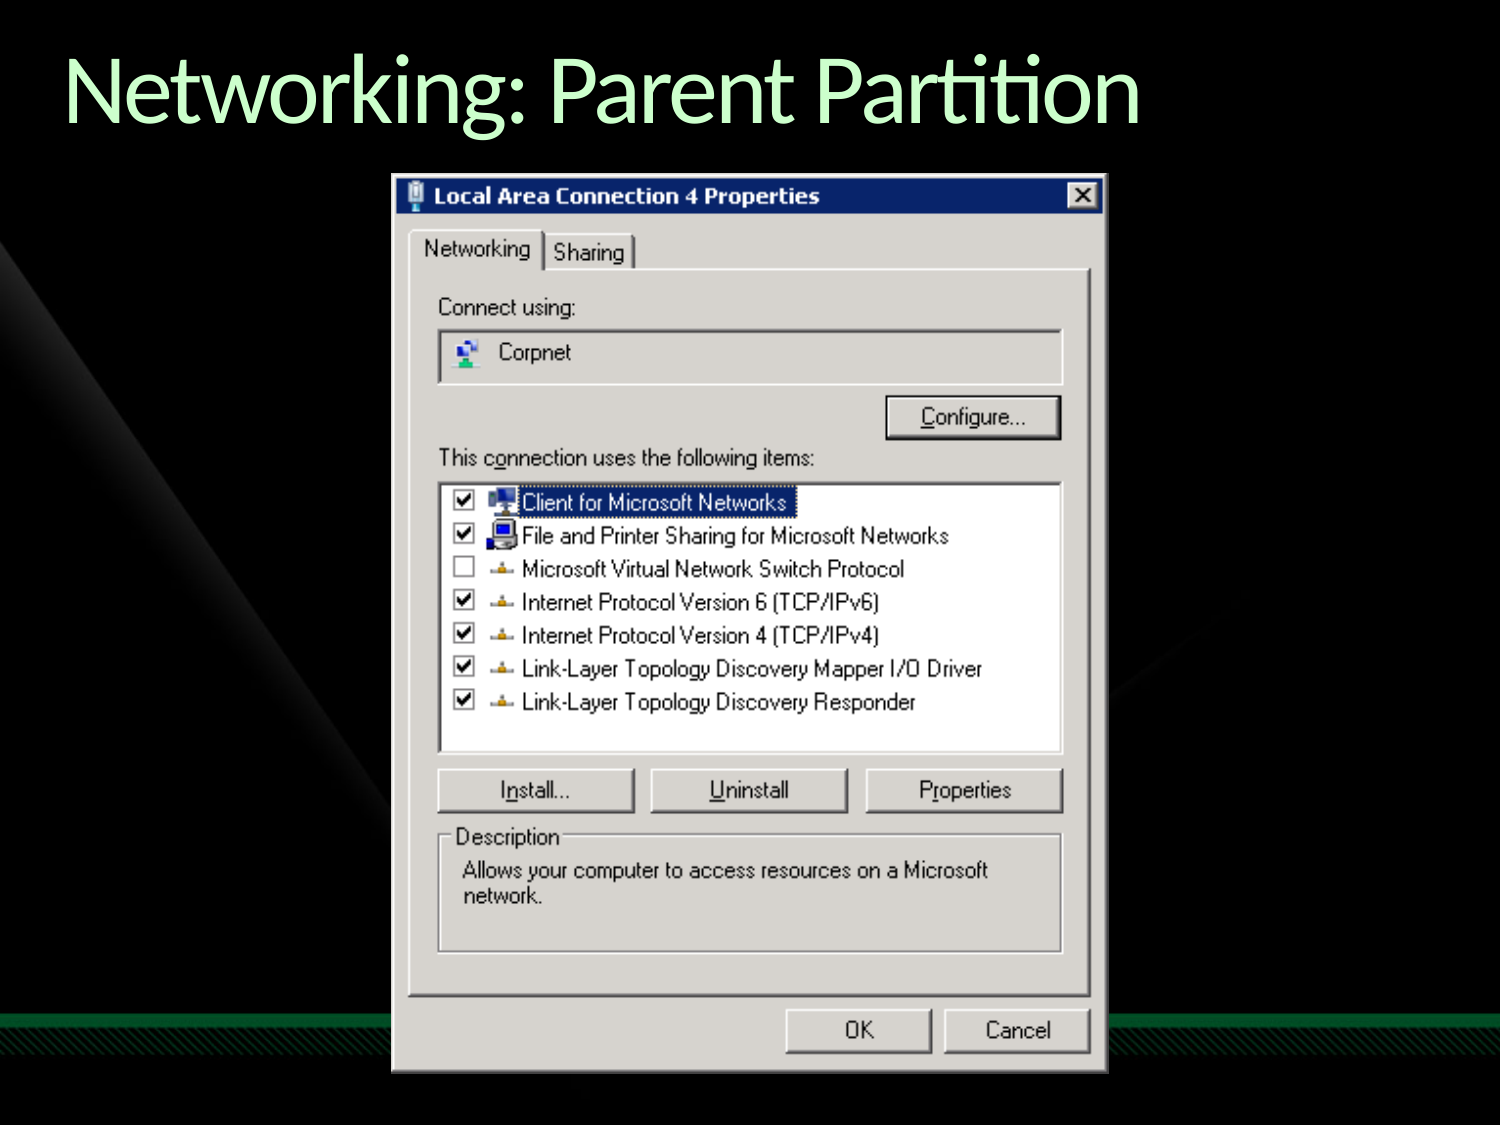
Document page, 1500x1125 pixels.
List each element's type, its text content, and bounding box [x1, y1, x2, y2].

title Networking: Parent Partition [62, 37, 1438, 147]
picture [0, 0, 1500, 1125]
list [391, 173, 1109, 1074]
